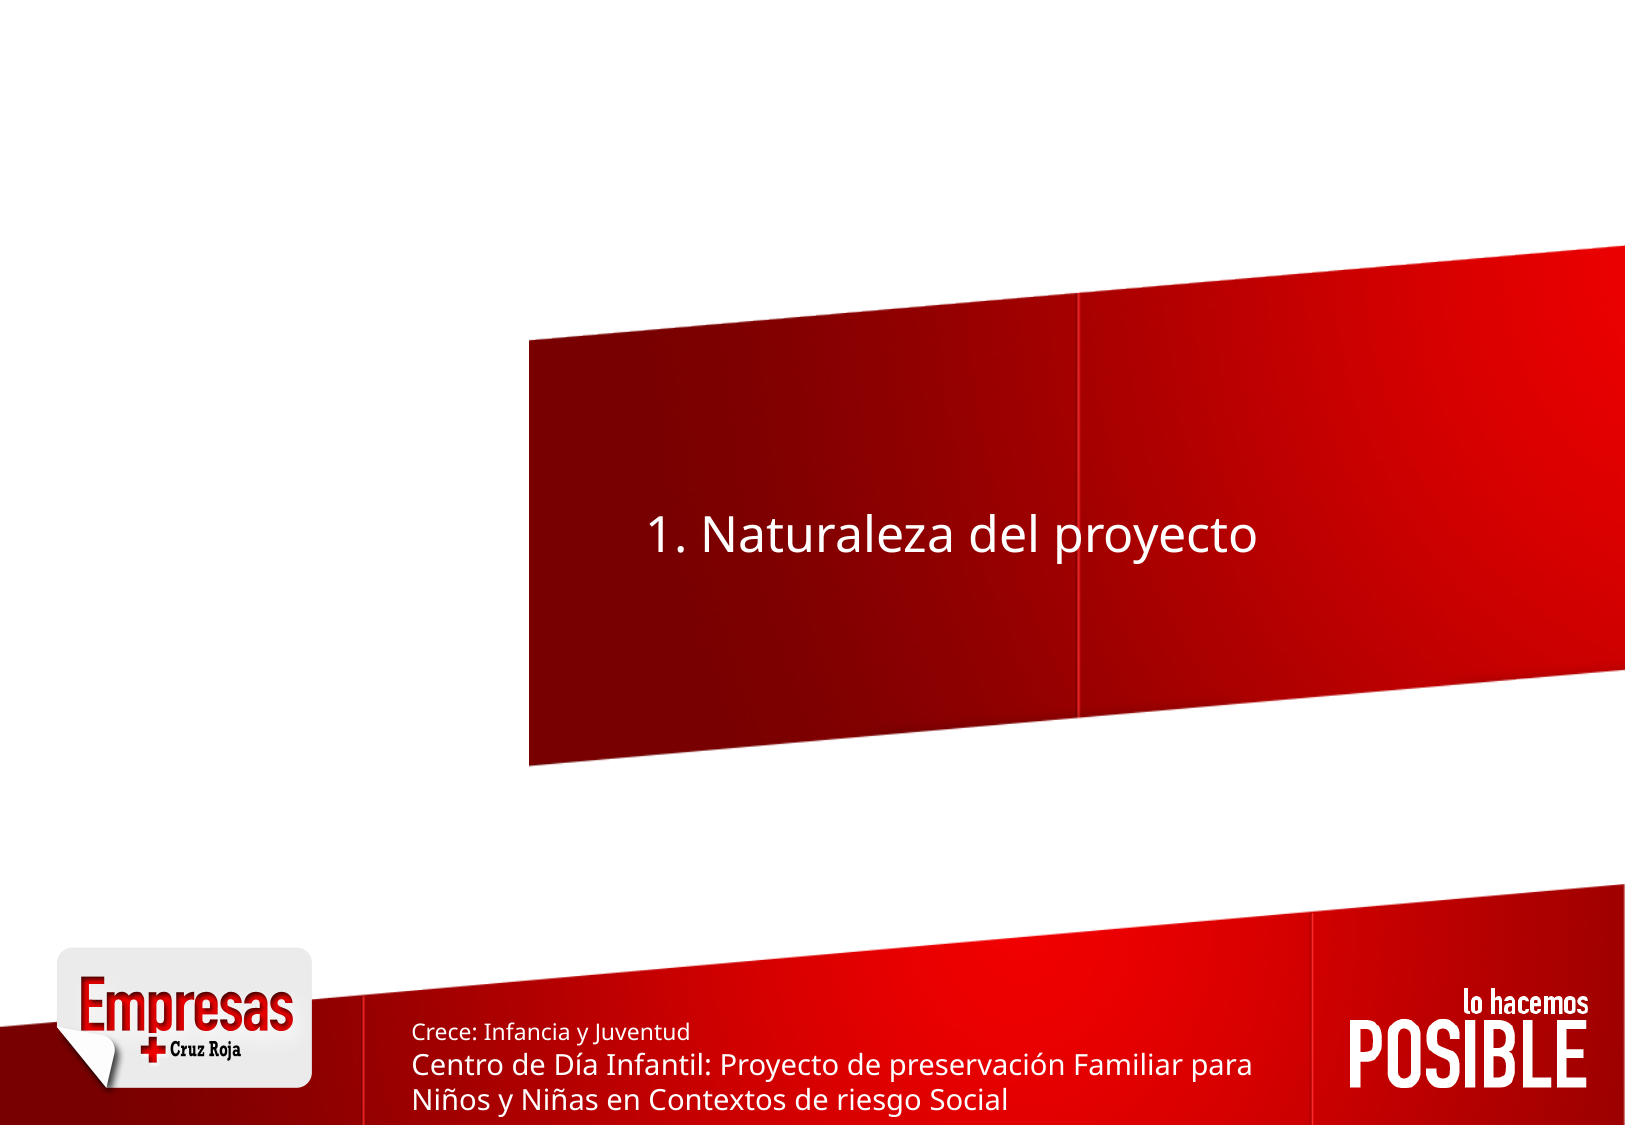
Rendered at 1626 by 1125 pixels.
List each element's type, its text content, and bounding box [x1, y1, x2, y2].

text_box Centro de Día Infantil: Proyecto de preservación Familiar para Niños y Niñas en Contextos de riesgo Social [396, 1039, 1331, 1124]
picture [0, 884, 1625, 1125]
text_box 1. Naturaleza del proyecto [630, 495, 1625, 570]
text_box Crece: Infancia y Juventud [396, 1010, 916, 1039]
picture [529, 176, 1625, 767]
